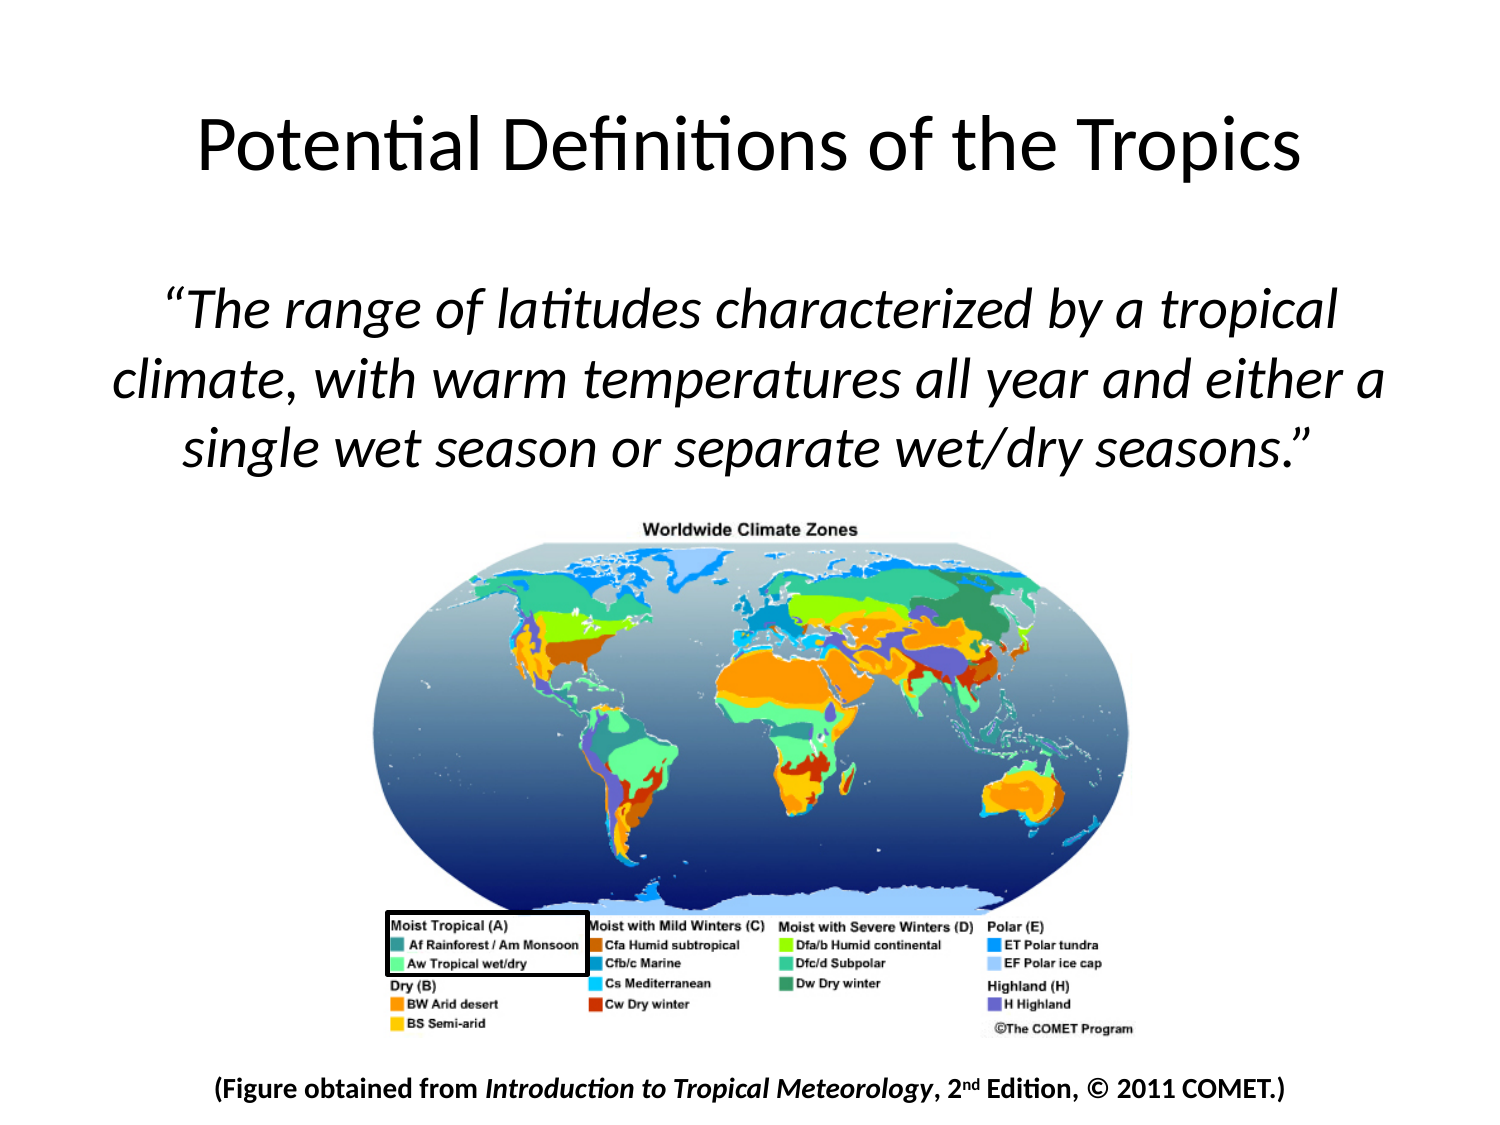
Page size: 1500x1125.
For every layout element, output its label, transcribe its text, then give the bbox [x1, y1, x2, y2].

title Potential Definitions of the Tropics [75, 45, 1425, 233]
text_box (Figure obtained from Introduction to Tropical Meteorology, 2nd Edition, © 2011 COMET.) [198, 1062, 1301, 1113]
picture [364, 512, 1136, 1038]
list “The range of latitudes characterized by a tropical climate, with warm temperatures all year and either a single wet season or separate wet/dry seasons.” [75, 262, 1425, 1005]
